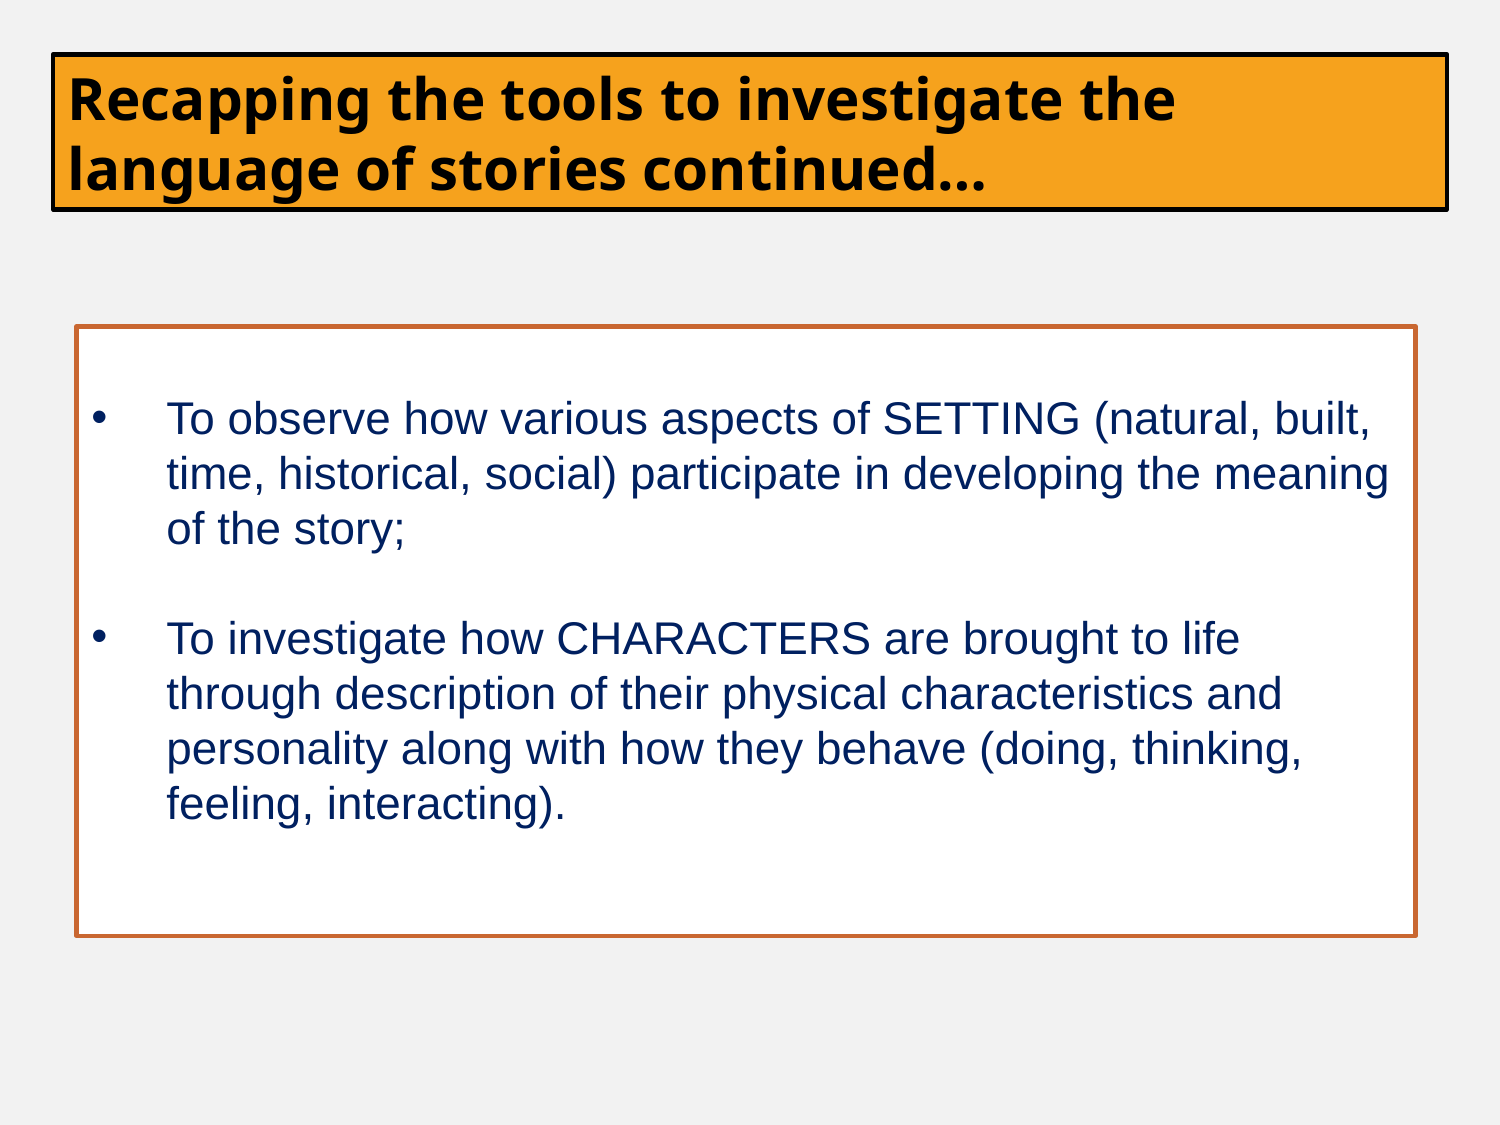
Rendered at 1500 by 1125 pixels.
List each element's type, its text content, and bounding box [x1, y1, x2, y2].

text_box Recapping the tools to investigate the language of stories continued… [52, 53, 1448, 210]
text_box To observe how various aspects of SETTING (natural, built, time, historical, social) participate in developing the meaning of the story; To investigate how CHARACTERS are brought to life through description of their physical characteristics and personality along with how they behave (doing, thinking, feeling, interacting). [76, 325, 1416, 937]
